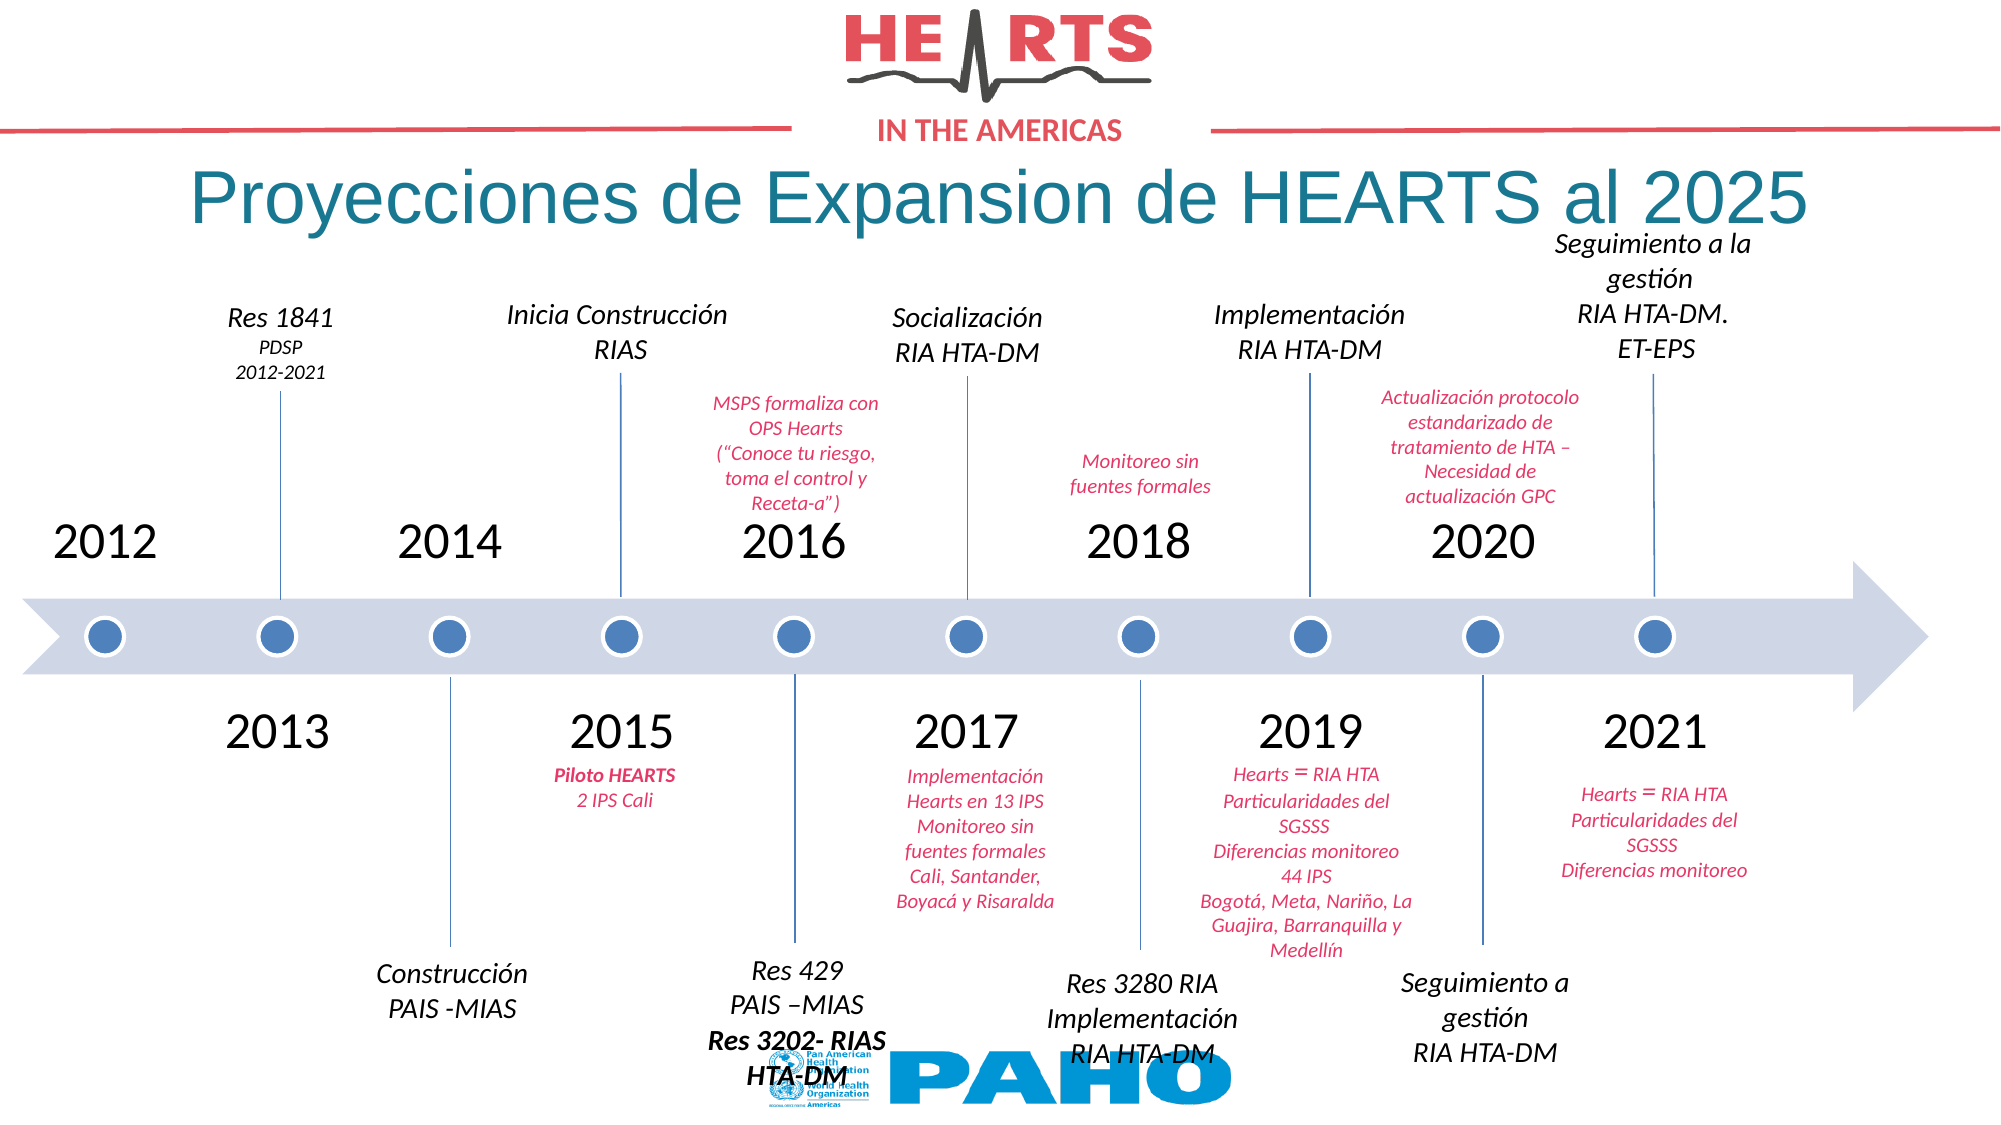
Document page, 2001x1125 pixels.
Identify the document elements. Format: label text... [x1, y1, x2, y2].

picture [844, 6, 1156, 105]
text_box Seguimiento a la gestión RIA HTA-DM. ET-EPS [1510, 217, 1796, 287]
picture [769, 1101, 1231, 1107]
title Proyecciones de Expansion de HEARTS al 2025 [99, 140, 1900, 287]
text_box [21, 287, 1930, 1101]
